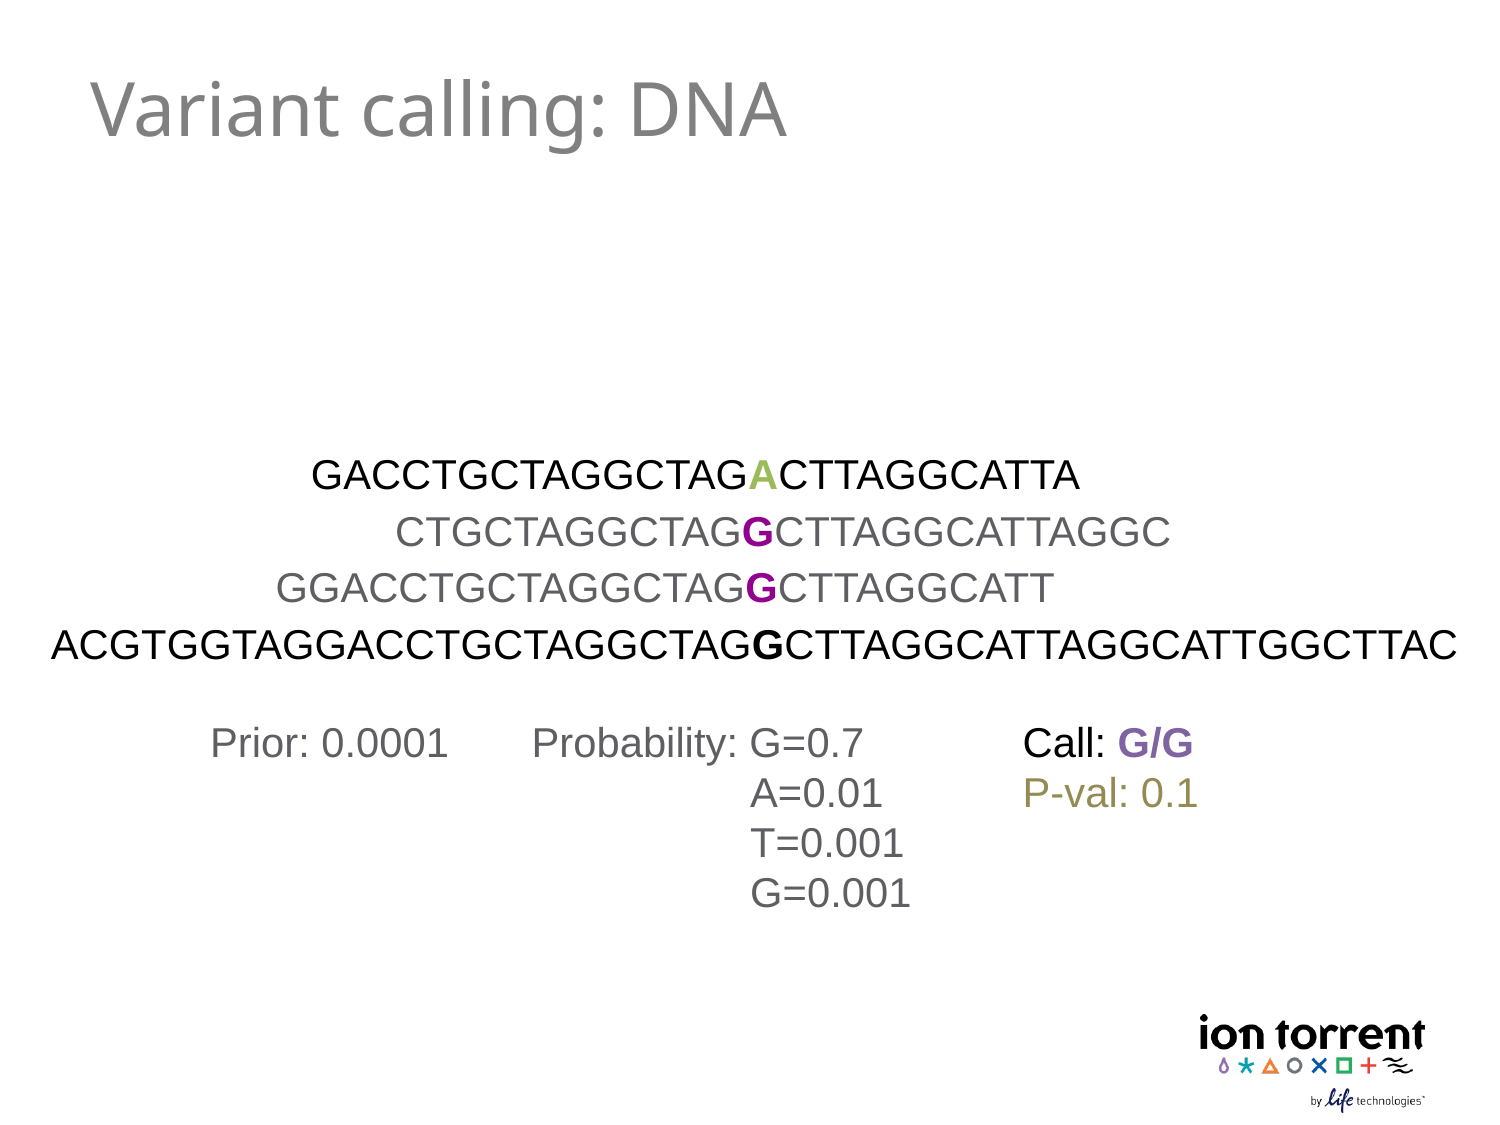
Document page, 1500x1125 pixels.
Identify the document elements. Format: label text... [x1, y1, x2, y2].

title Variant calling: DNA [74, 12, 1426, 201]
text_box Probability: G=0.7 A=0.01 T=0.001 G=0.001 [447, 708, 927, 924]
text_box Call: G/G P-val: 0.1 [1007, 708, 1226, 823]
picture [1200, 1014, 1425, 1113]
text_box ACGTGGTAGGACCTGCTAGGCTAGGCTTAGGCATTAGGCATTGGCTTAC [36, 610, 1474, 676]
text_box CTGCTAGGCTAGGCTTAGGCATTAGGC [380, 496, 1187, 562]
text_box GGACCTGCTAGGCTAGGCTTAGGCATT [260, 553, 1070, 619]
text_box GACCTGCTAGGCTAGACTTAGGCATTA [296, 440, 1096, 505]
text_box Prior: 0.0001 [195, 708, 447, 774]
